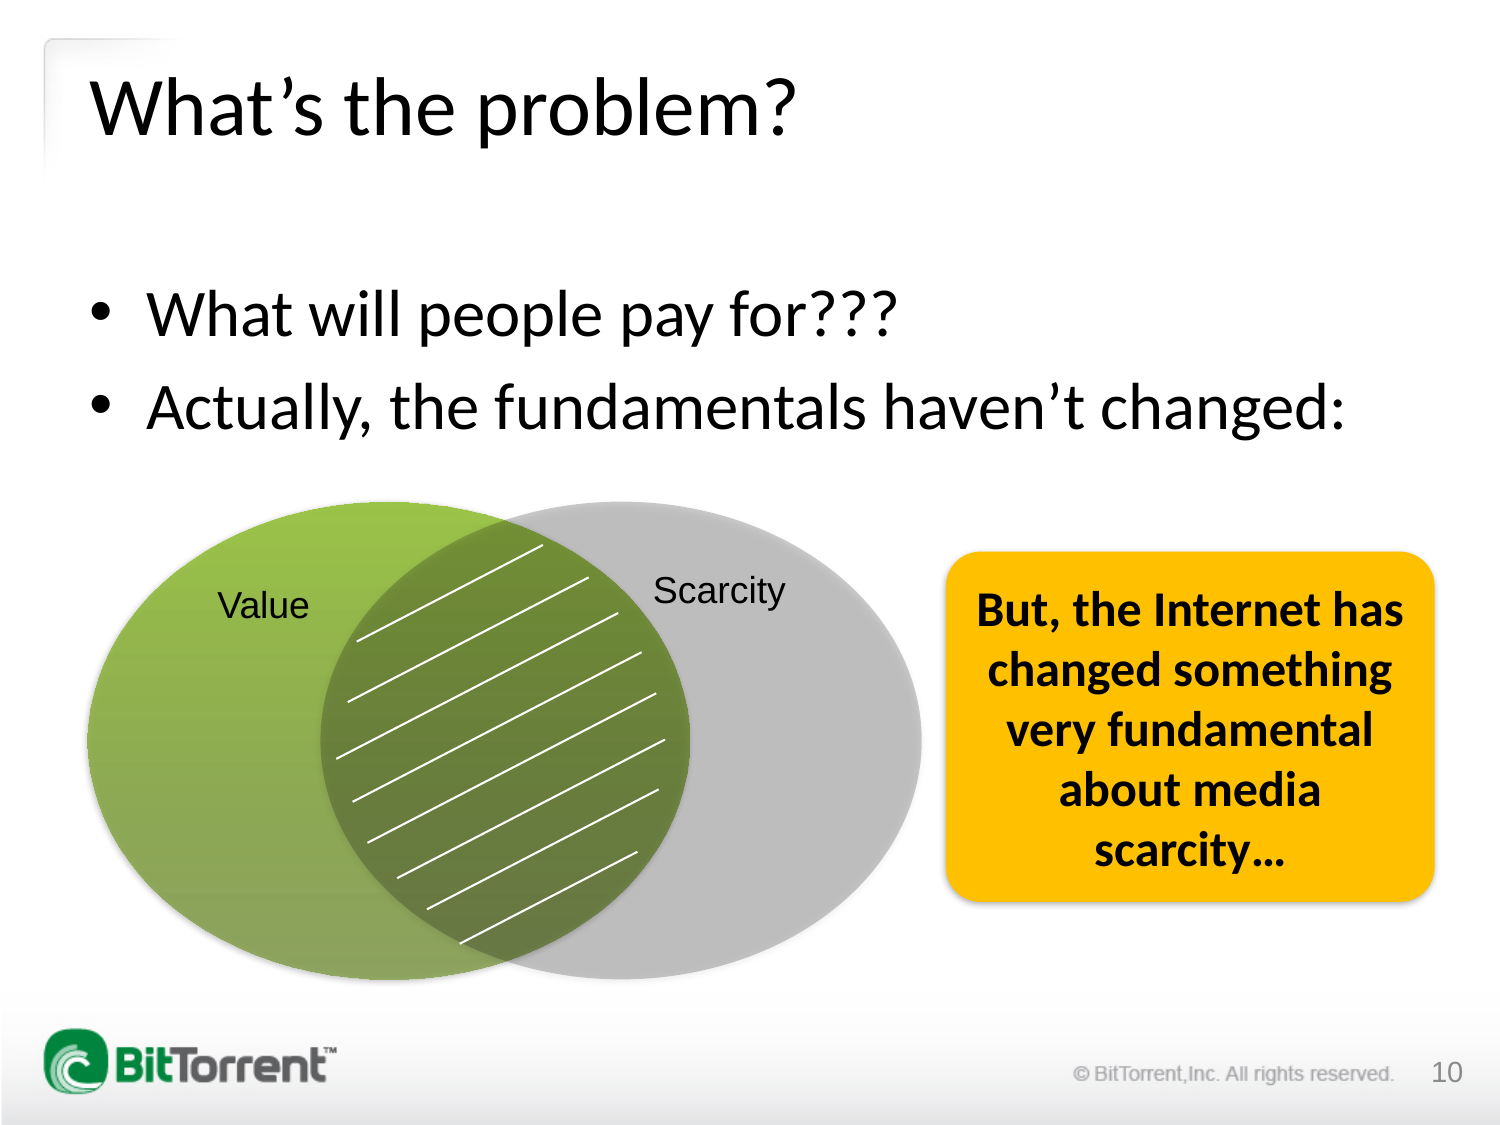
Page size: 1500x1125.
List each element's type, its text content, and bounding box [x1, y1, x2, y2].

text_box Value [202, 573, 326, 633]
list What will people pay for??? Actually, the fundamentals haven’t changed: [75, 262, 1425, 1005]
text_box [87, 501, 502, 980]
text_box [320, 680, 330, 801]
text_box Scarcity [671, 558, 802, 619]
slide_number 10 [1408, 1032, 1479, 1109]
picture [0, 0, 1500, 1125]
text_box But, the Internet has changed something very fundamental about media scarcity… [945, 551, 1435, 902]
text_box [335, 544, 666, 945]
title What’s the problem? [75, 45, 1425, 233]
text_box [451, 501, 922, 980]
